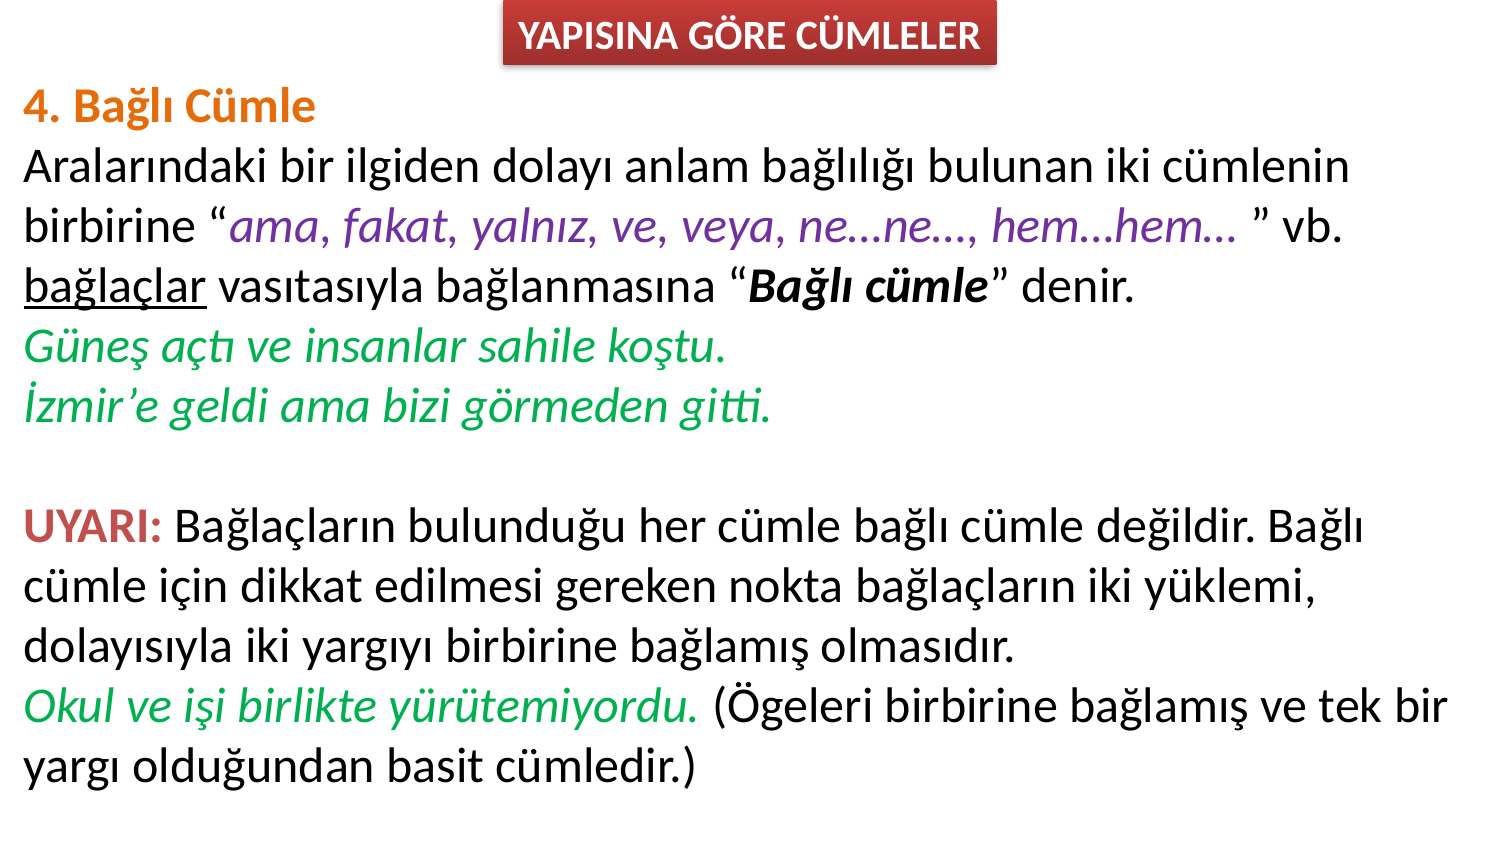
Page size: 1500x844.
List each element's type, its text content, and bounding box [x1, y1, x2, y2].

text_box YAPISINA GÖRE CÜMLELER [503, 0, 997, 65]
text_box 4. Bağlı Cümle Aralarındaki bir ilgiden dolayı anlam bağlılığı bulunan iki cümlenin birbirine “ama, fakat, yalnız, ve, veya, ne…ne…, hem…hem… ” vb. bağlaçlar vasıtasıyla bağlanmasına “Bağlı cümle” denir. Güneş açtı ve insanlar sahile koştu. İzmir’e geldi ama bizi görmeden gitti. UYARI: Bağlaçların bulunduğu her cümle bağlı cümle değildir. Bağlı cümle için dikkat edilmesi gereken nokta bağlaçların iki yüklemi, dolayısıyla iki yargıyı birbirine bağlamış olmasıdır. Okul ve işi birlikte yürütemiyordu. (Ögeleri birbirine bağlamış ve tek bir yargı olduğundan basit cümledir.) [8, 65, 1492, 801]
